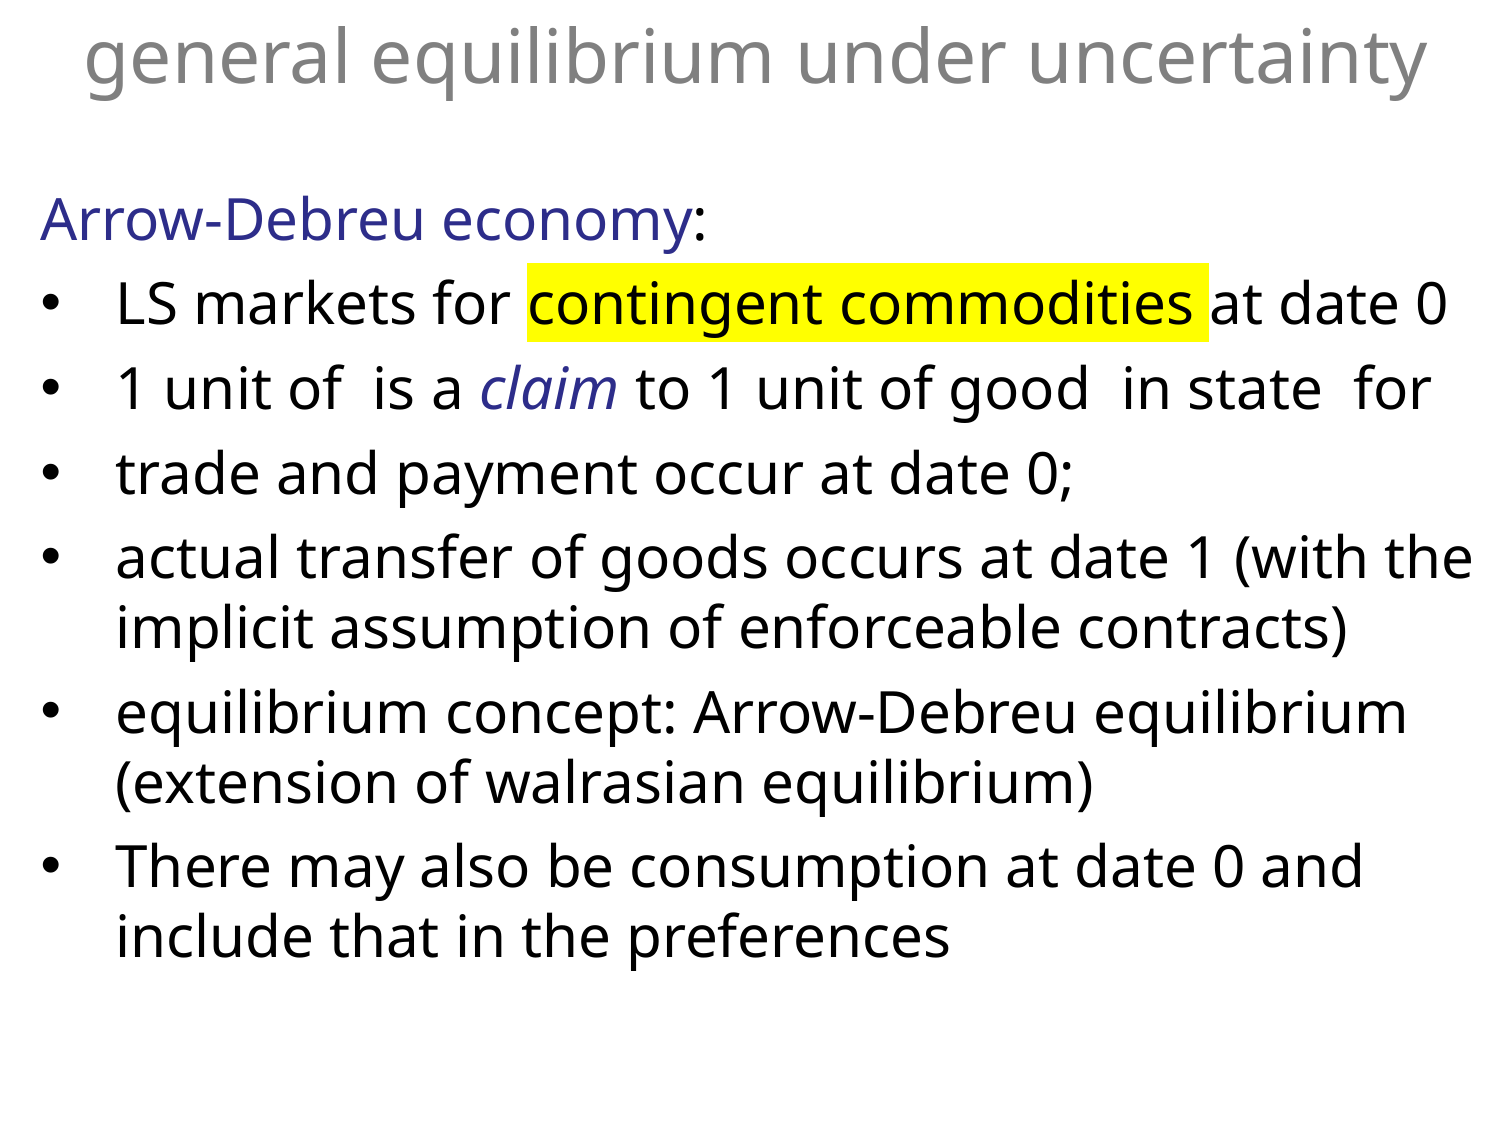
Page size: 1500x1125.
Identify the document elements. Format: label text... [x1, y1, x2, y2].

text_box general equilibrium under uncertainty [17, 0, 1495, 148]
